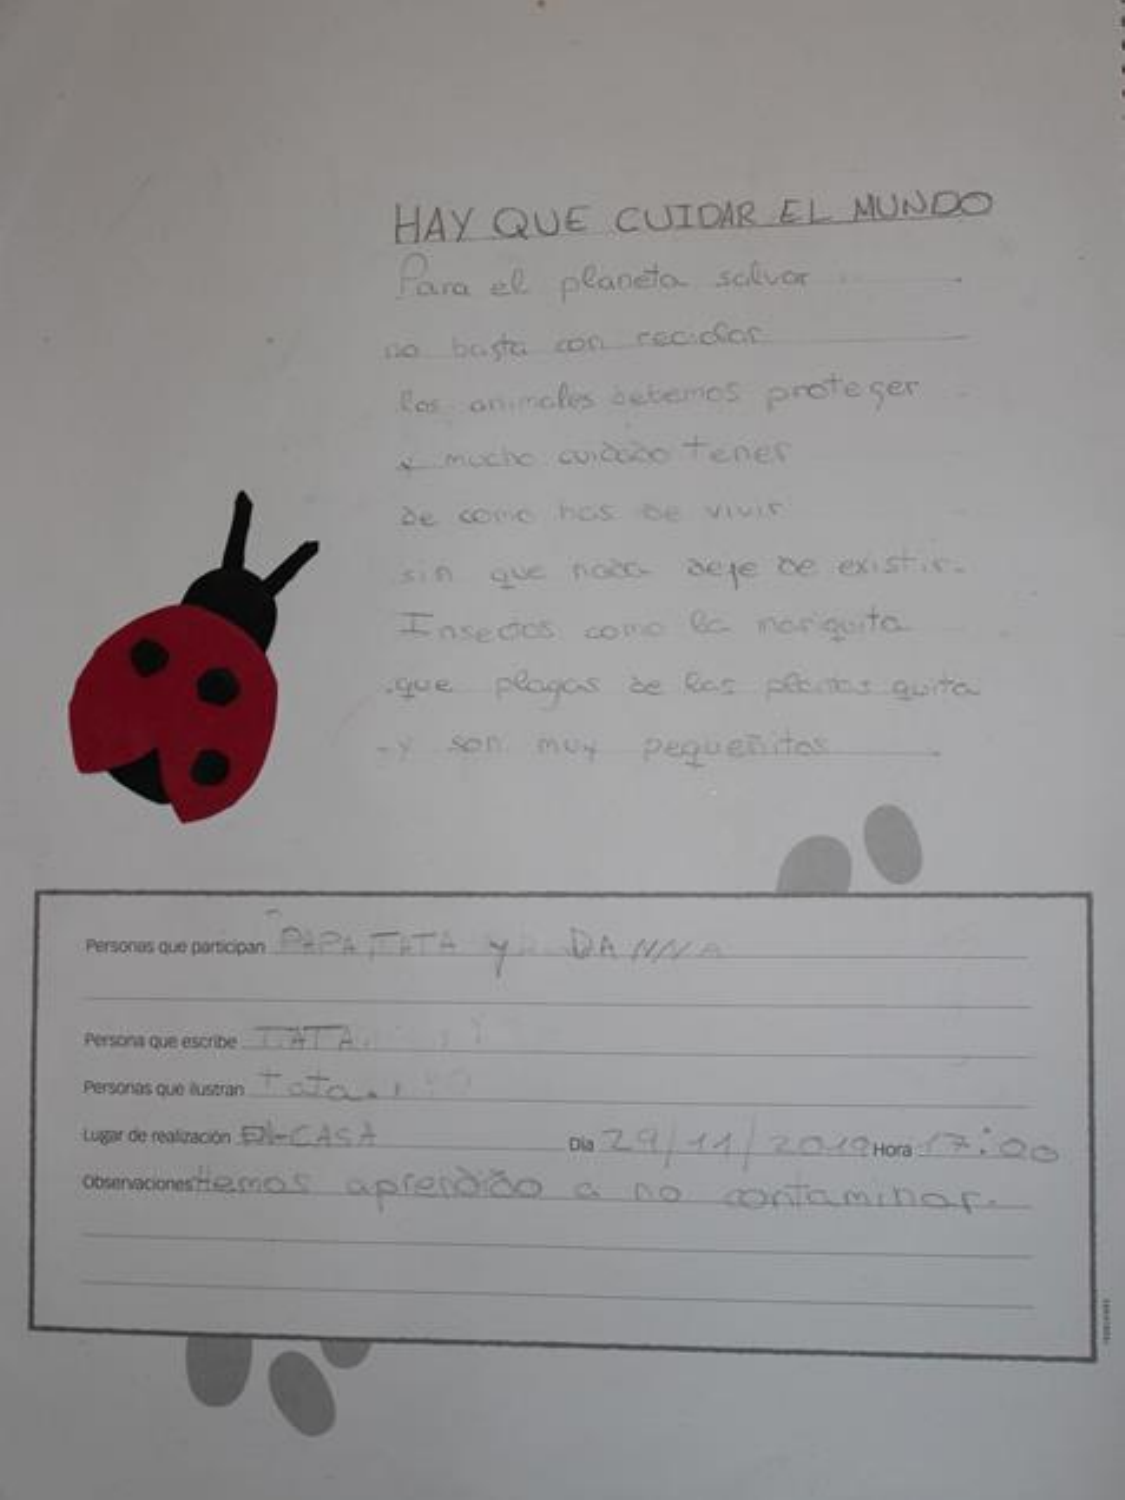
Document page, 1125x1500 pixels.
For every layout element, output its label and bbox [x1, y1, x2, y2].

list [0, 0, 1125, 1500]
